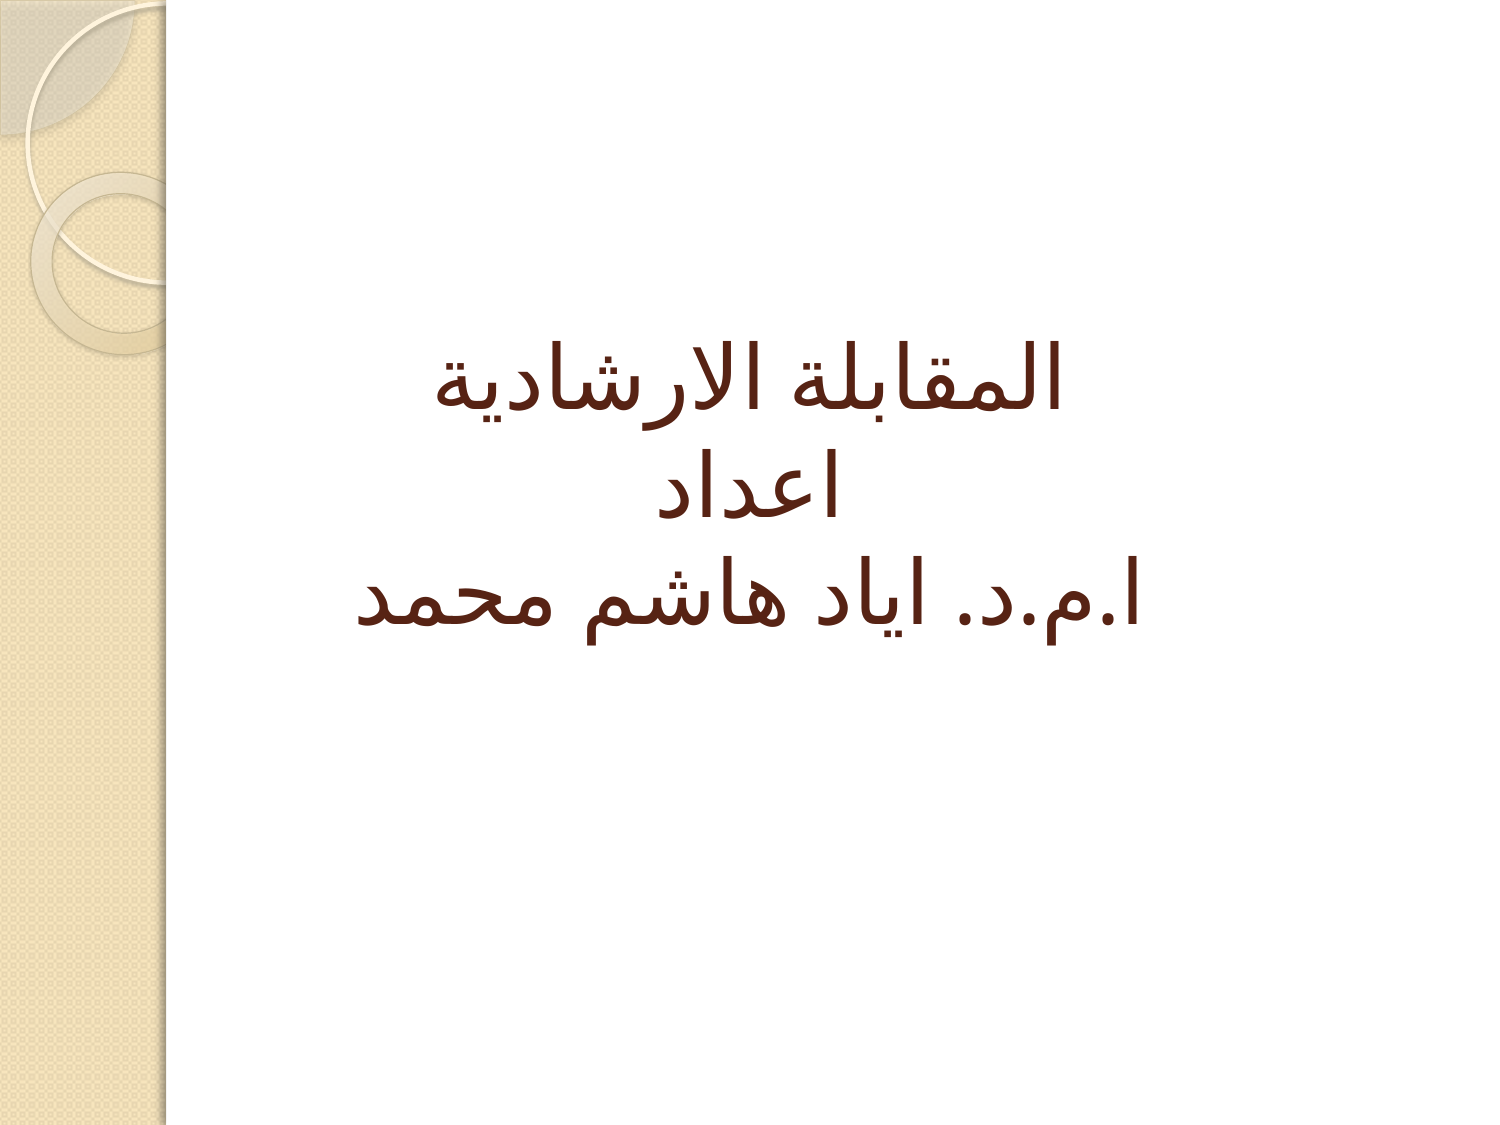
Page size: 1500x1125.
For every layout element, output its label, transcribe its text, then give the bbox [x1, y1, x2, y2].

title المقابلة الارشادية اعداد ا.م.د. اياد هاشم محمد [75, 45, 1425, 1025]
